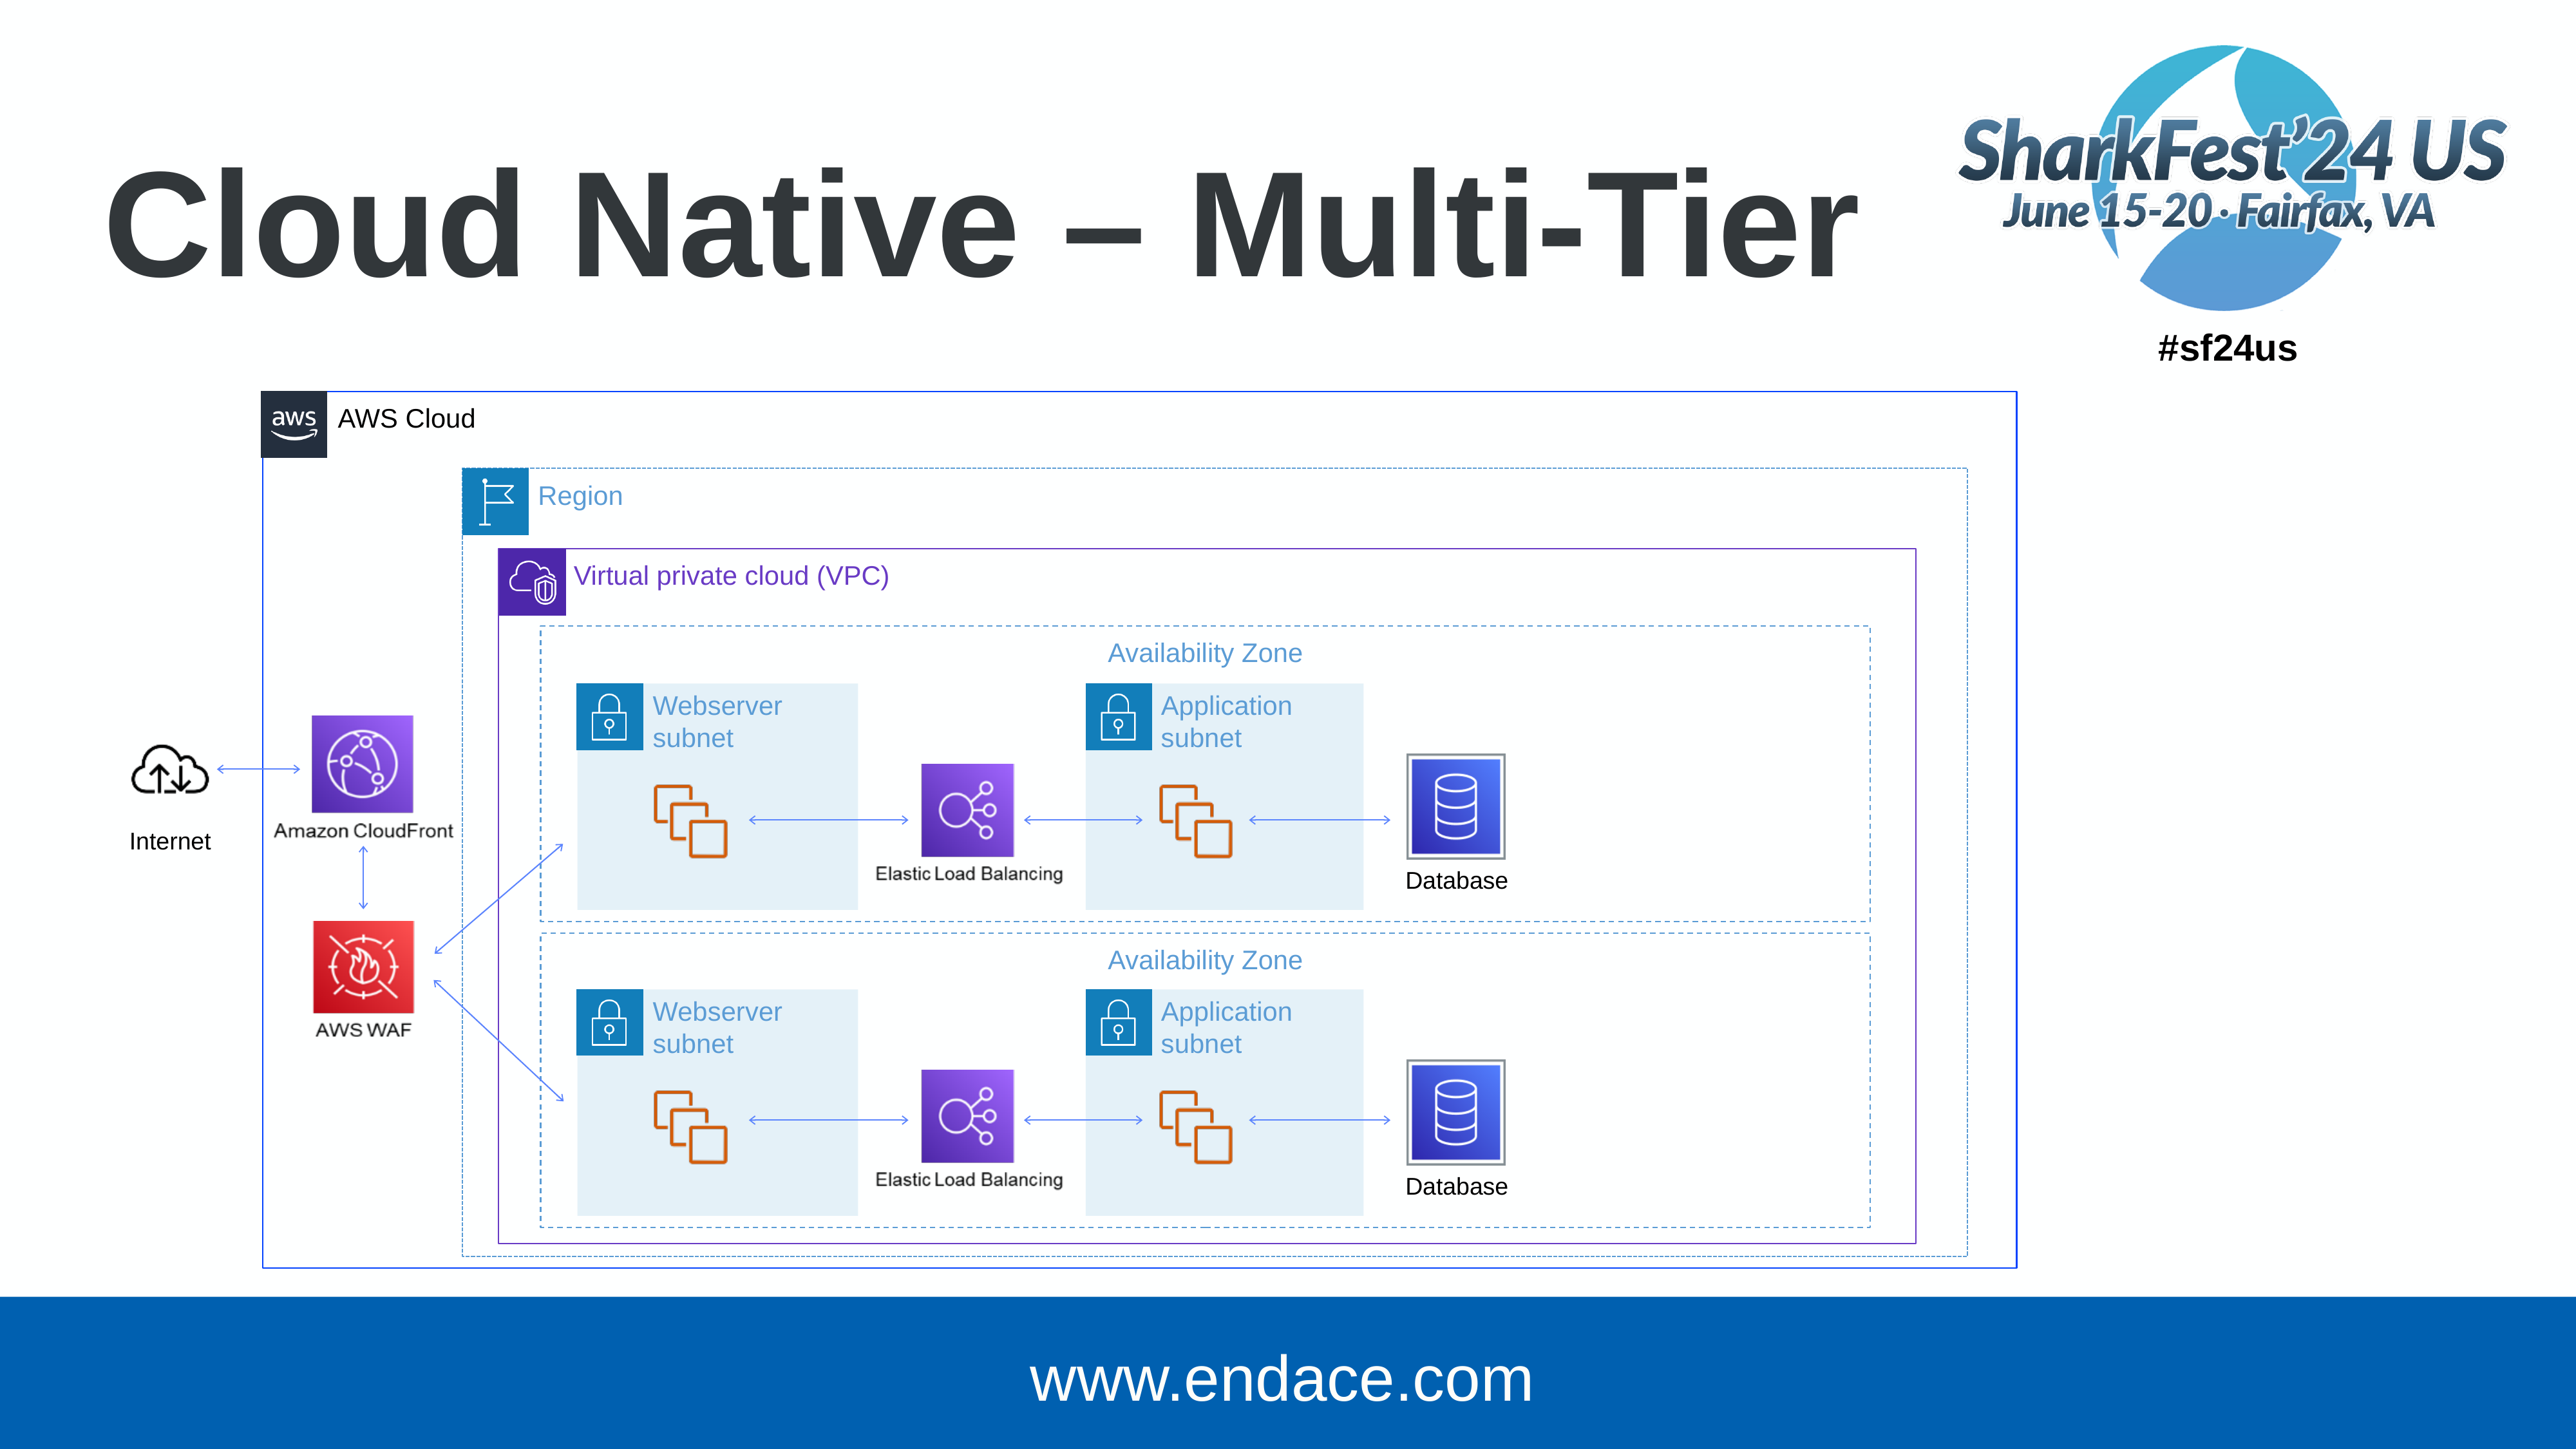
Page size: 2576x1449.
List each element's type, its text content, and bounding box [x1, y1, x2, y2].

picture [1942, 45, 2515, 311]
title Cloud Native – Multi-Tier [77, 48, 1908, 385]
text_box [77, 391, 2017, 1268]
